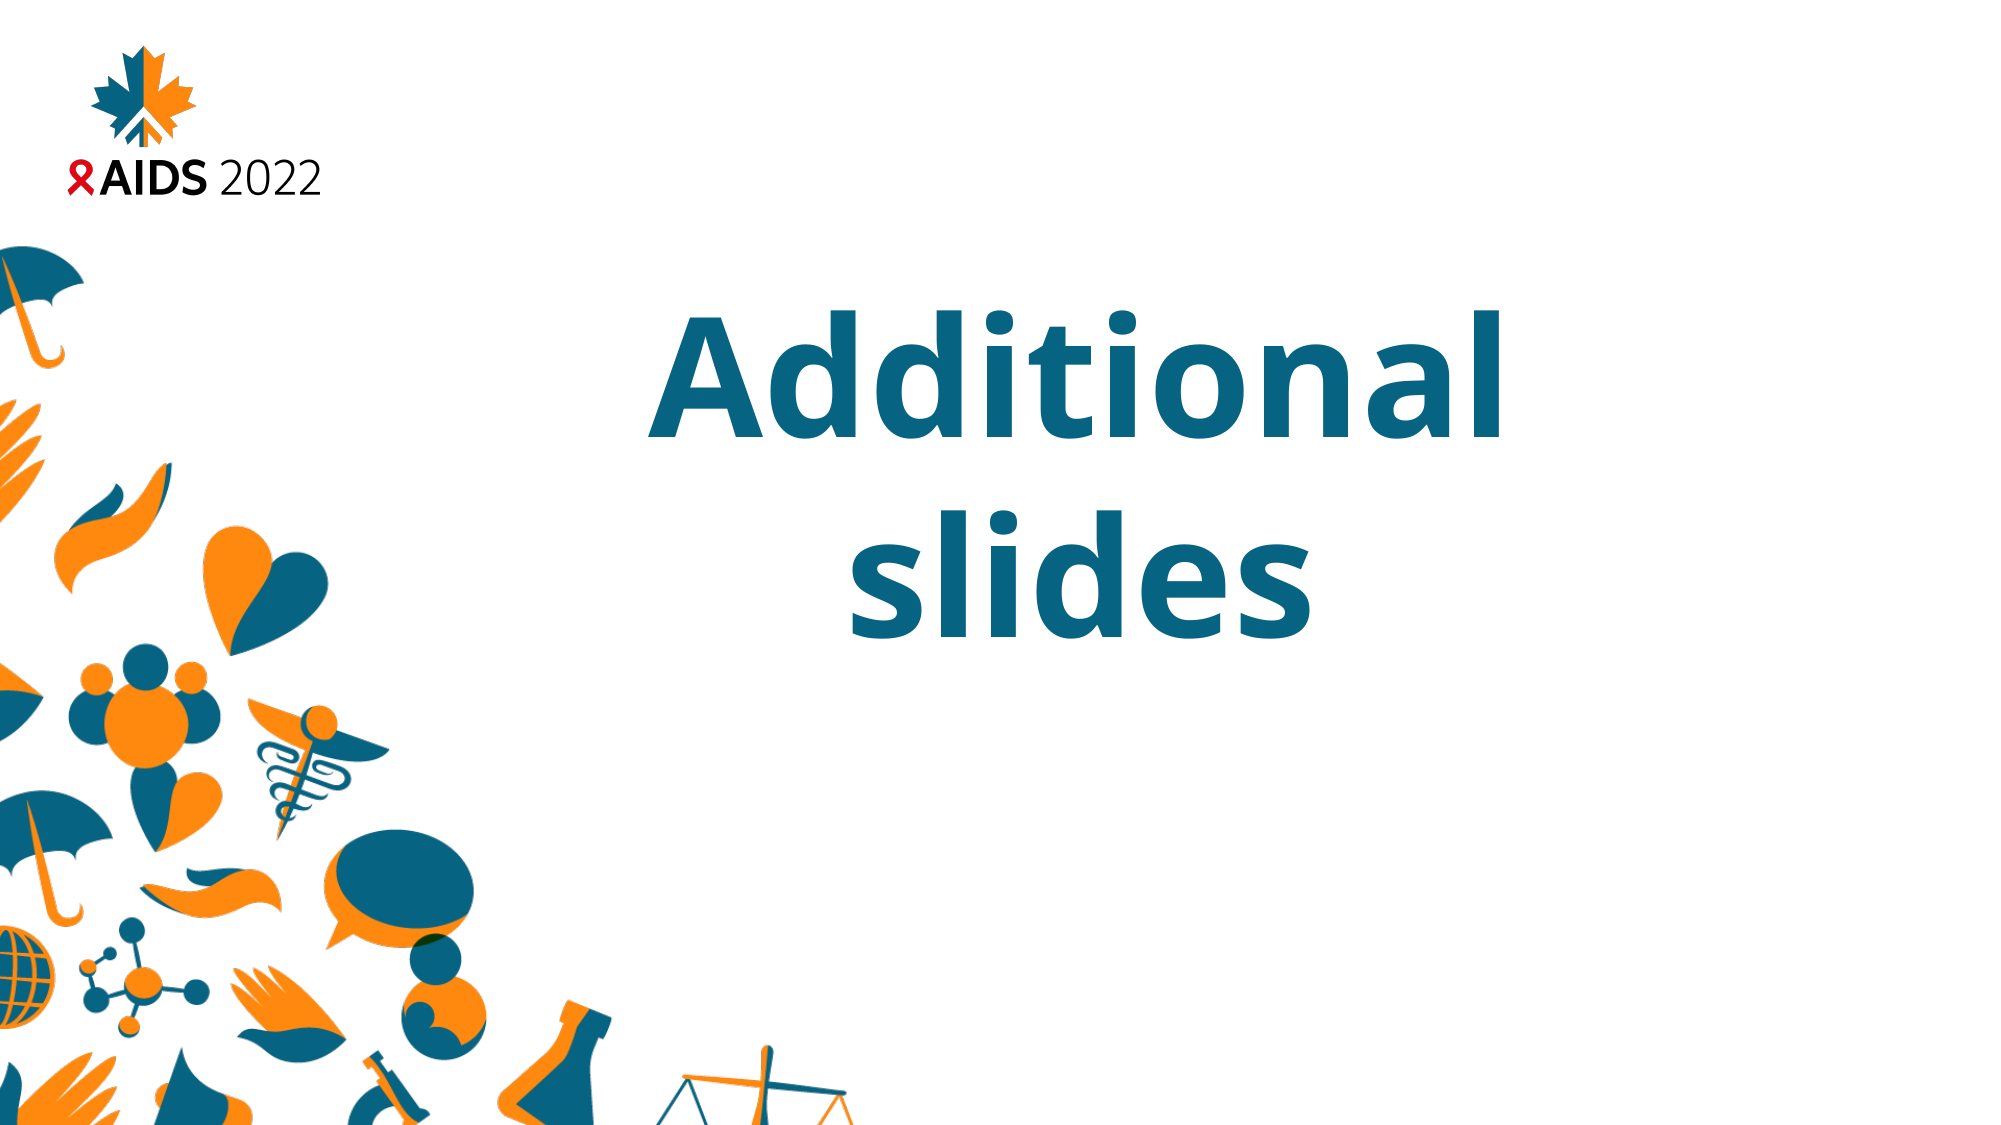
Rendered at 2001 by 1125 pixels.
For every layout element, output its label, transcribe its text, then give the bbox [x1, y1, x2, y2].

picture [0, 25, 997, 1125]
list Additional slides [454, 270, 1707, 945]
picture [661, 1083, 704, 1125]
